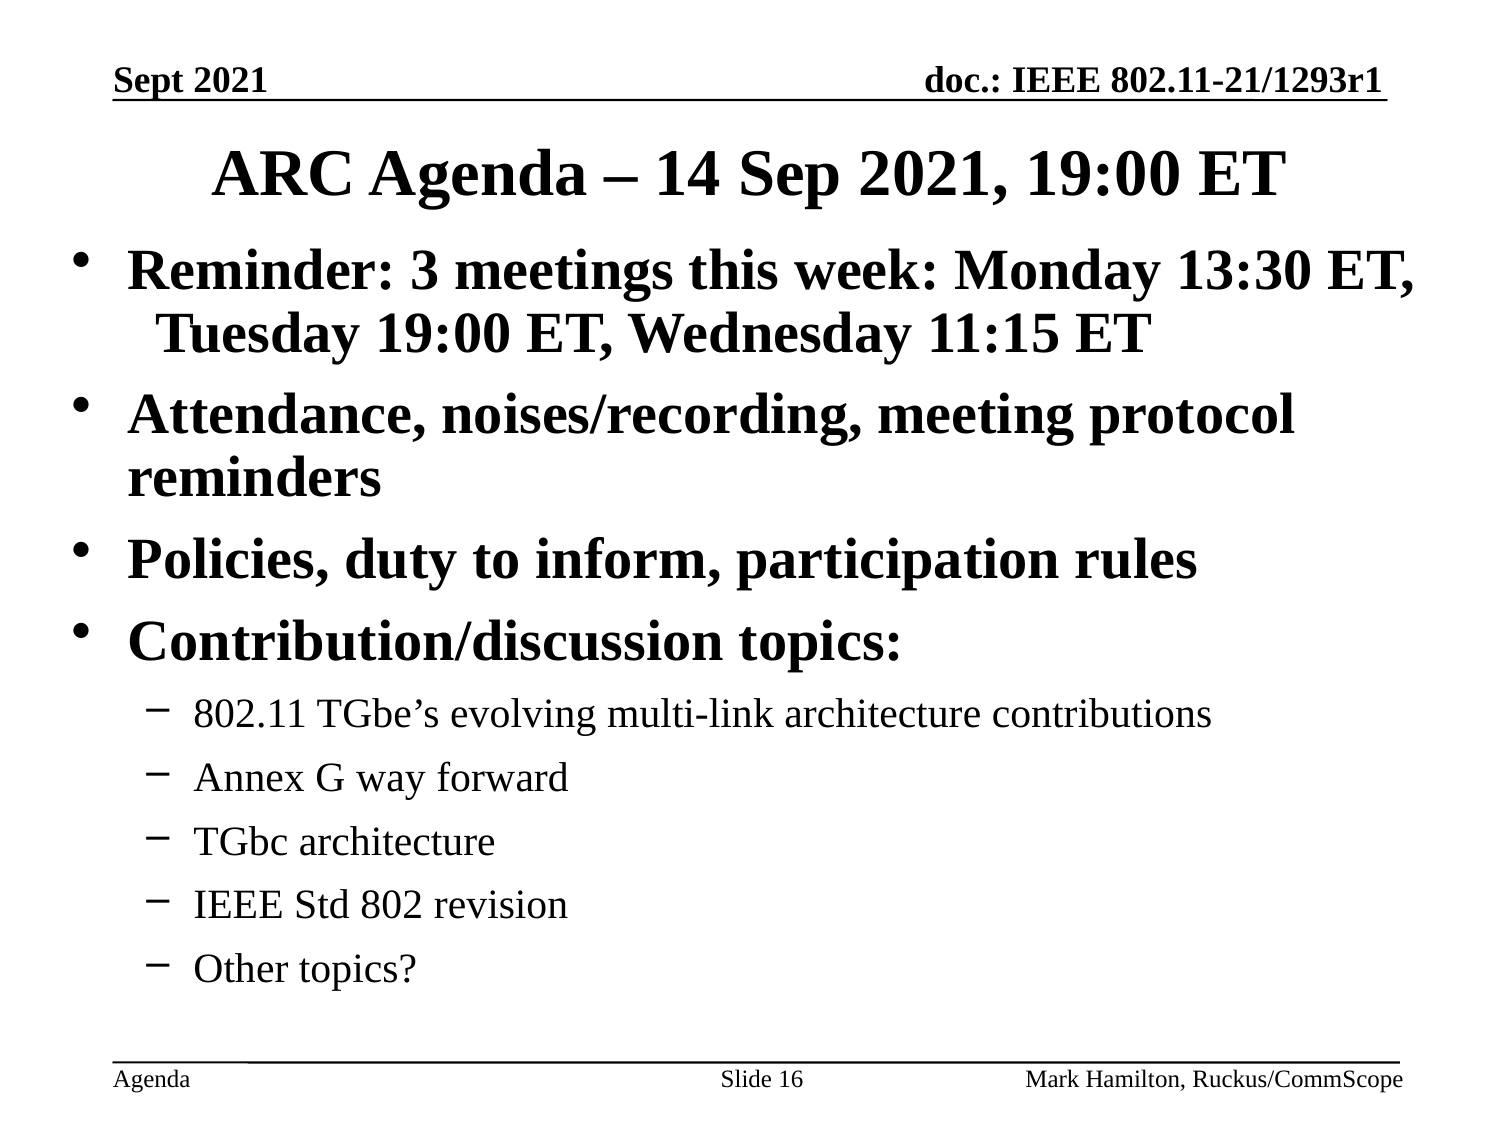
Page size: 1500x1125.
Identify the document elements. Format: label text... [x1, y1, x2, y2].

list Reminder: 3 meetings this week: Monday 13:30 ET, Tuesday 19:00 ET, Wednesday 11:15 ET Attendance, noises/recording, meeting protocol reminders Policies, duty to inform, participation rules Contribution/discussion topics: 802.11 TGbe’s evolving multi-link architecture contributions Annex G way forward TGbc architecture IEEE Std 802 revision Other topics? [56, 231, 1444, 894]
title ARC Agenda – 14 Sep 2021, 19:00 ET [112, 125, 1388, 213]
